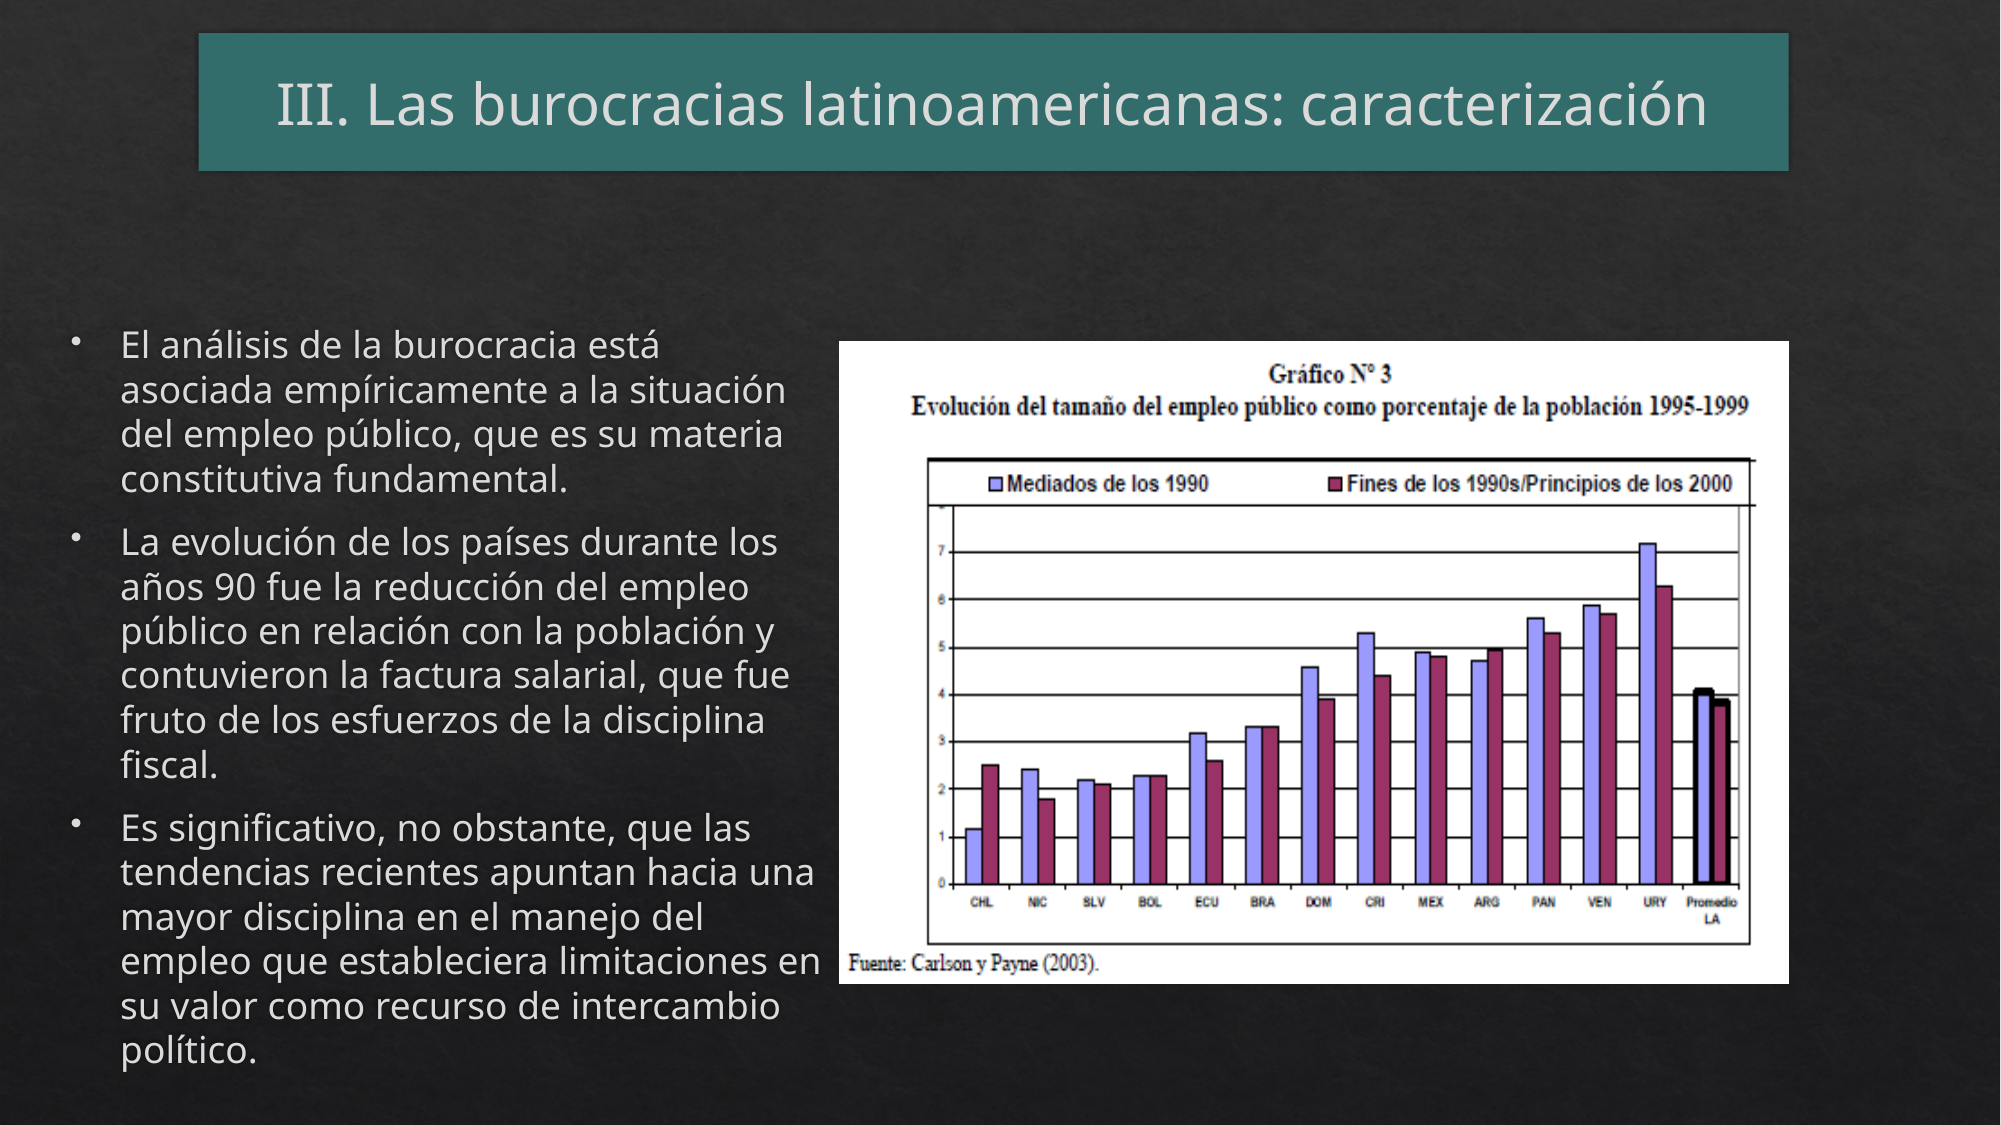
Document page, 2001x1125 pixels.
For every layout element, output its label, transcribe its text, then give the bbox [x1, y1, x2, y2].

title III. Las burocracias latinoamericanas: caracterización [198, 33, 1789, 171]
picture [839, 341, 1789, 985]
list El análisis de la burocracia está asociada empíricamente a la situación del empleo público, que es su materia constitutiva fundamental. La evolución de los países durante los años 90 fue la reducción del empleo público en relación con la población y contuvieron la factura salarial, que fue fruto de los esfuerzos de la disciplina fiscal. Es significativo, no obstante, que las tendencias recientes apuntan hacia una mayor disciplina en el manejo del empleo que estableciera limitaciones en su valor como recurso de intercambio político. [51, 314, 840, 1092]
